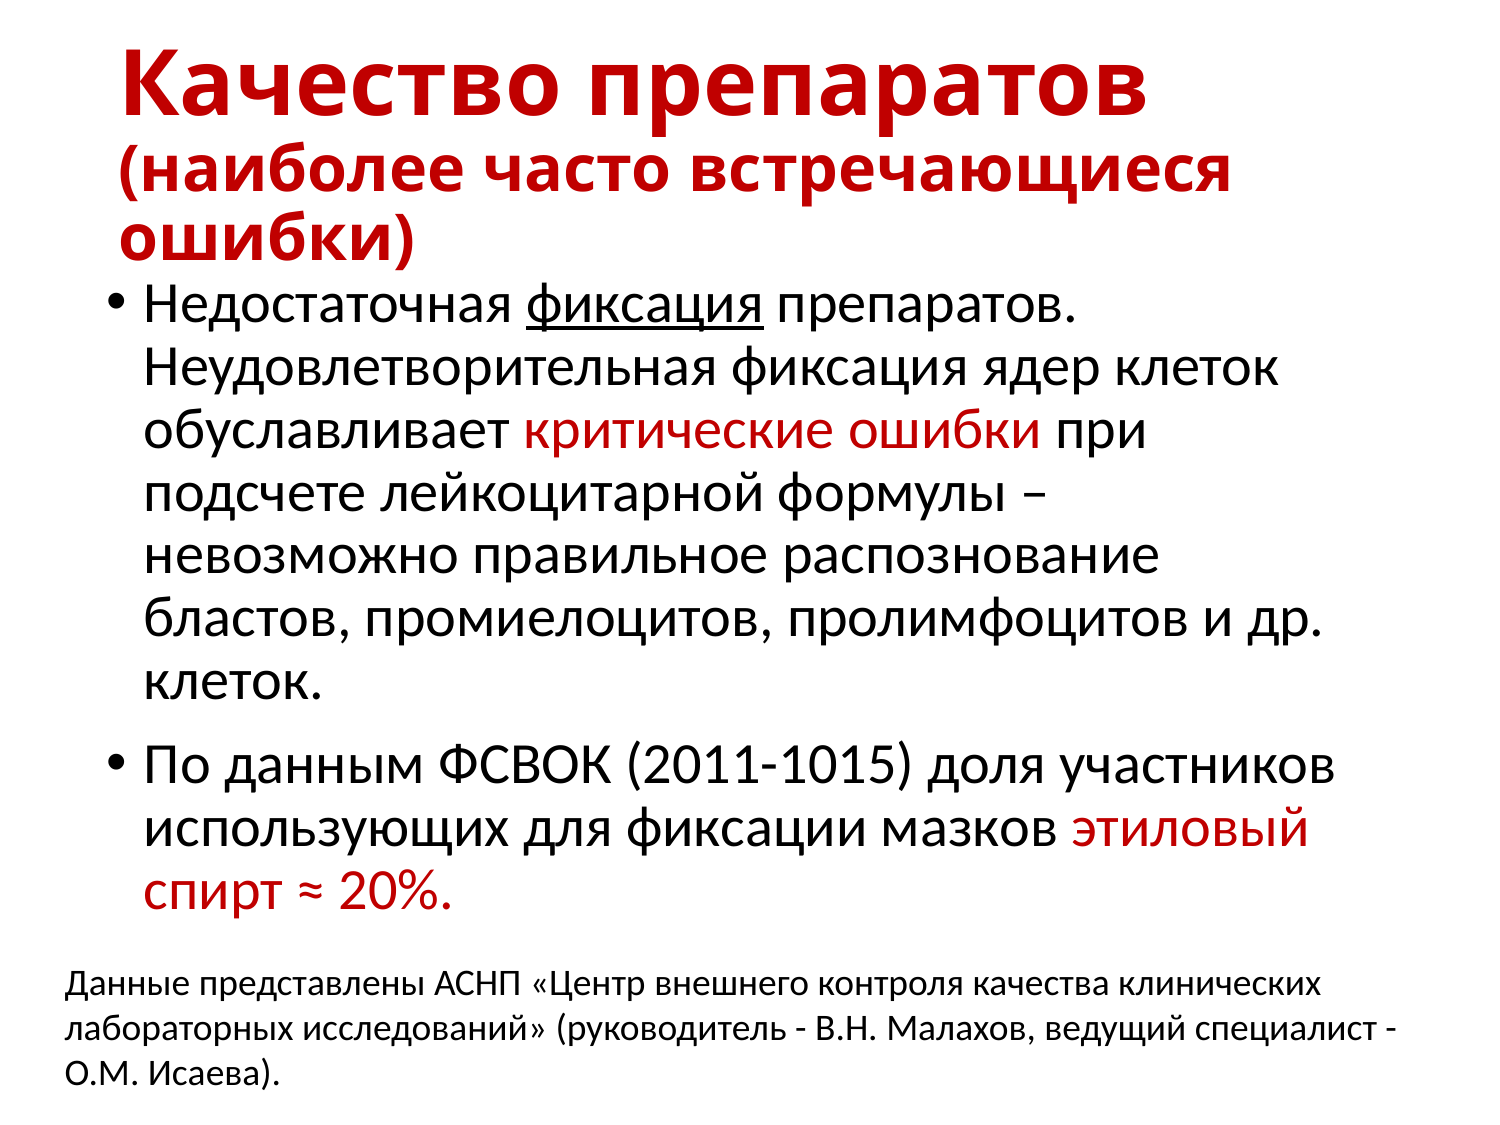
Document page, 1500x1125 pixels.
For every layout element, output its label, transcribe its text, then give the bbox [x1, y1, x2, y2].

list Недостаточная фиксация препаратов. Неудовлетворительная фиксация ядер клеток обуславливает критические ошибки при подсчете лейкоцитарной формулы – невозможно правильное распознование бластов, промиелоцитов, пролимфоцитов и др. клеток. По данным ФСВОК (2011-1015) доля участников использующих для фиксации мазков этиловый спирт ≈ 20%. [91, 264, 1386, 950]
text_box Данные представлены АСНП «Центр внешнего контроля качества клинических лабораторных исследований» (руководитель - В.Н. Малахов, ведущий специалист - О.М. Исаева). [49, 950, 1487, 1100]
title Качество препаратов (наиболее часто встречающиеся ошибки) [103, 46, 1397, 265]
